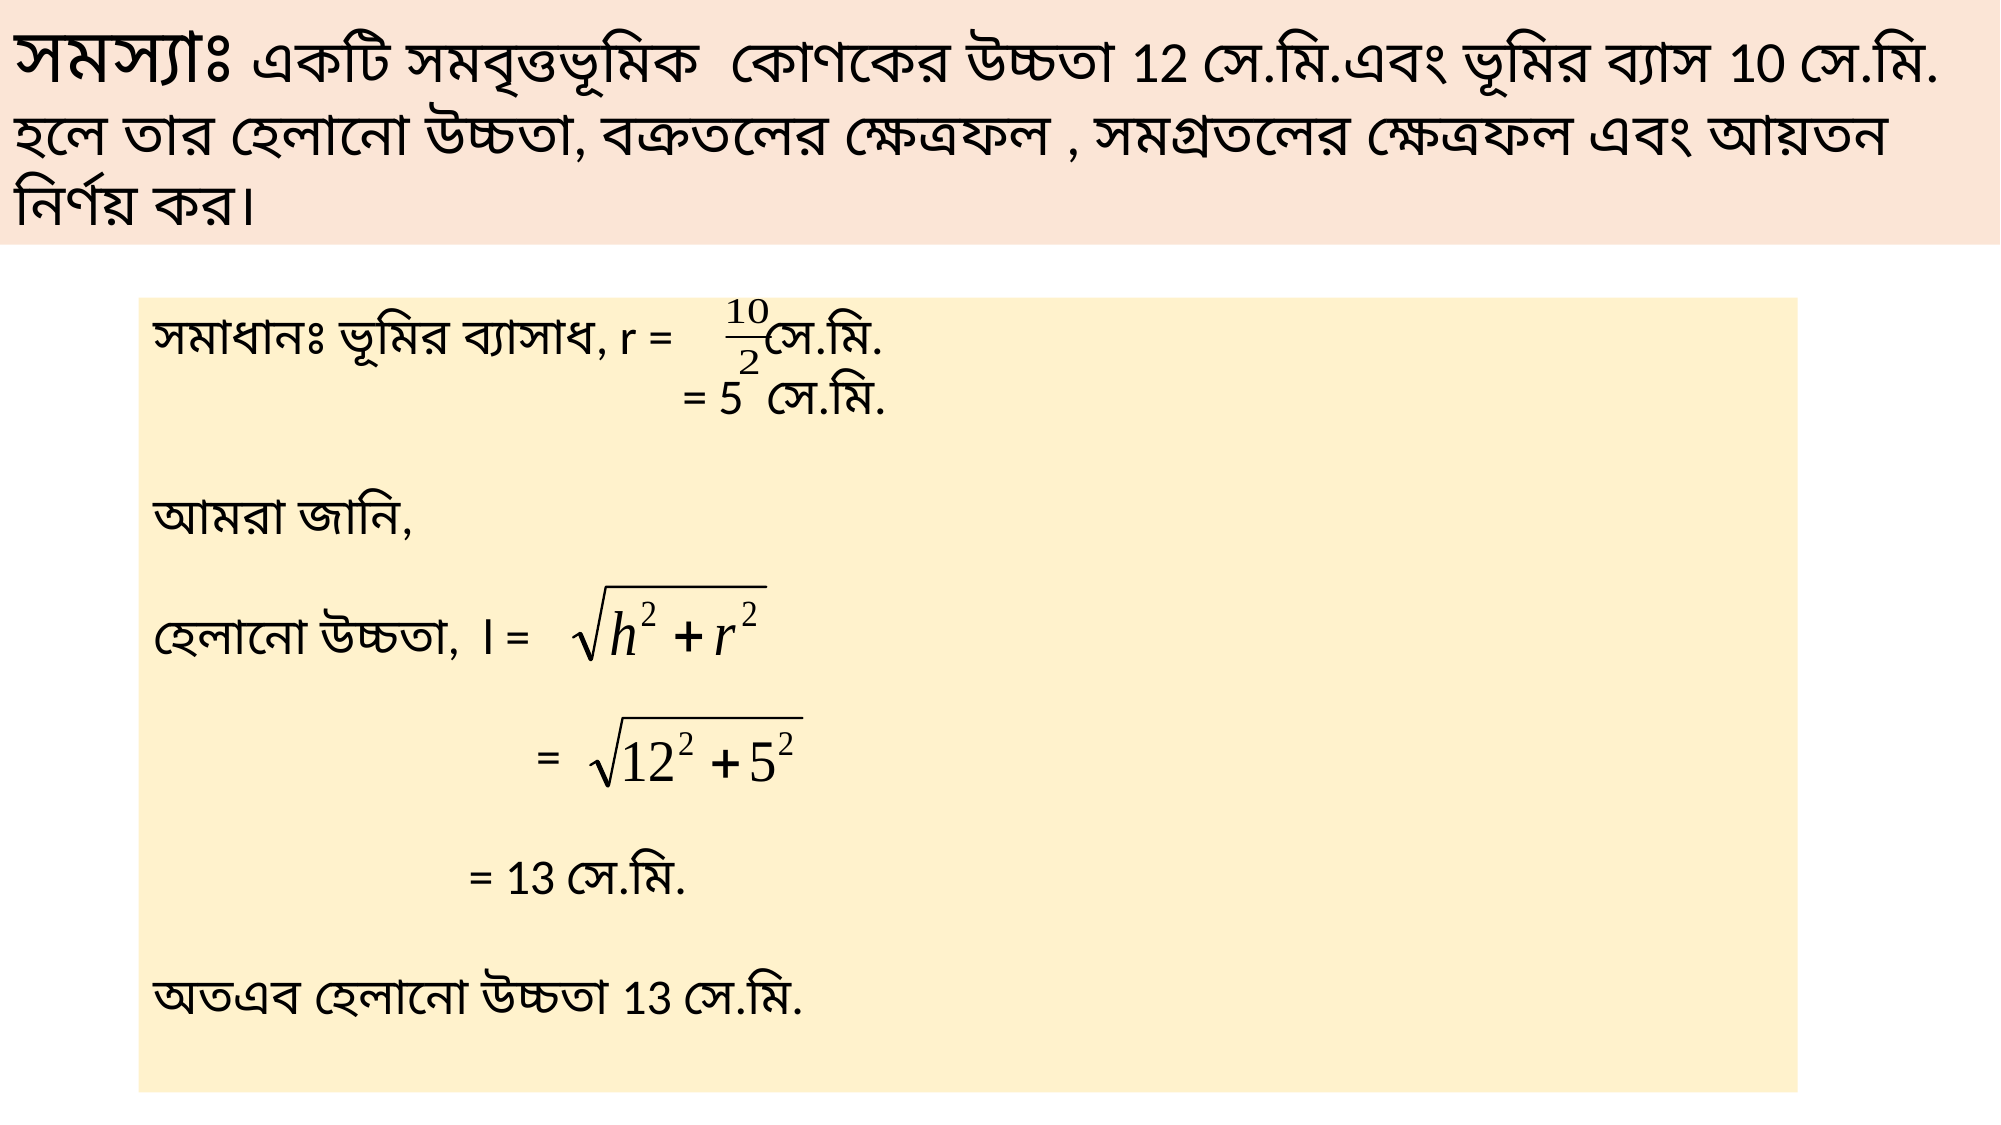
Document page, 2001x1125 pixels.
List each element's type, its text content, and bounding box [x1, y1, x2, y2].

text_box সমাধানঃ ভূমির ব্যাসাধ, r = সে.মি. = 5 সে.মি. আমরা জানি, হেলানো উচ্চতা, l = = = 13 সে.মি. অতএব হেলানো উচ্চতা 13 সে.মি. [138, 297, 1798, 1093]
text_box সমস্যাঃ একটি সমবৃত্তভূমিক কোণকের উচ্চতা 12 সে.মি.এবং ভূমির ব্যাস 10 সে.মি. হলে তার হেলানো উচ্চতা, বক্রতলের ক্ষেত্রফল , সমগ্রতলের ক্ষেত্রফল এবং আয়তন নির্ণয় কর। [0, 0, 2000, 245]
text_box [579, 702, 813, 802]
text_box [718, 288, 780, 383]
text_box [562, 570, 780, 677]
